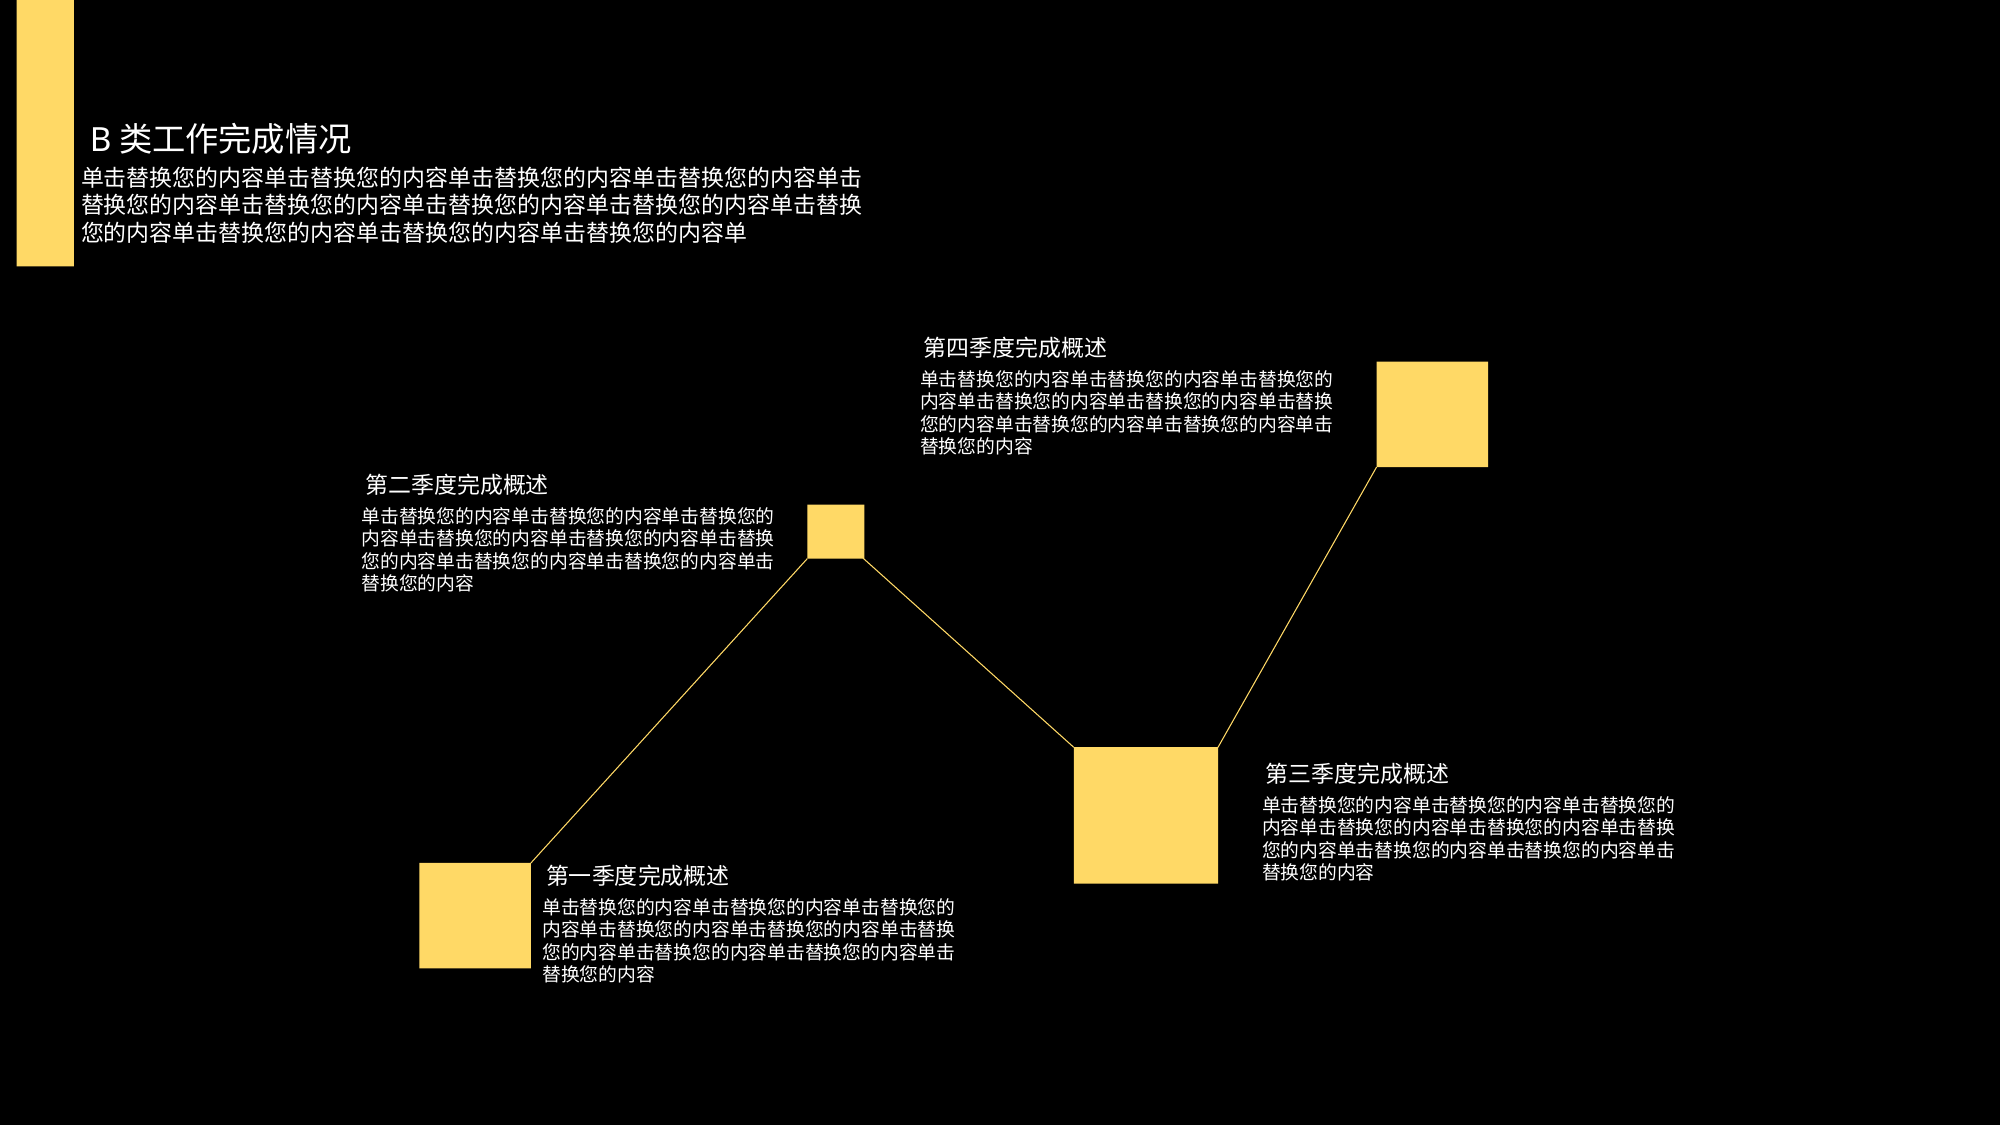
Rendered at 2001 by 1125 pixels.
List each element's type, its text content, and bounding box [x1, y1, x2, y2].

text_box 单击替换您的内容单击替换您的内容单击替换您的内容单击替换您的内容单击替换您的内容单击替换您的内容单击替换您的内容单击替换您的内容单击替换您的内容单击替换您的内容单击替换您的内容单击替换您的内容单 [75, 155, 885, 253]
text_box [16, 0, 75, 267]
text_box B类工作完成情况 [75, 110, 374, 166]
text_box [339, 325, 1708, 995]
